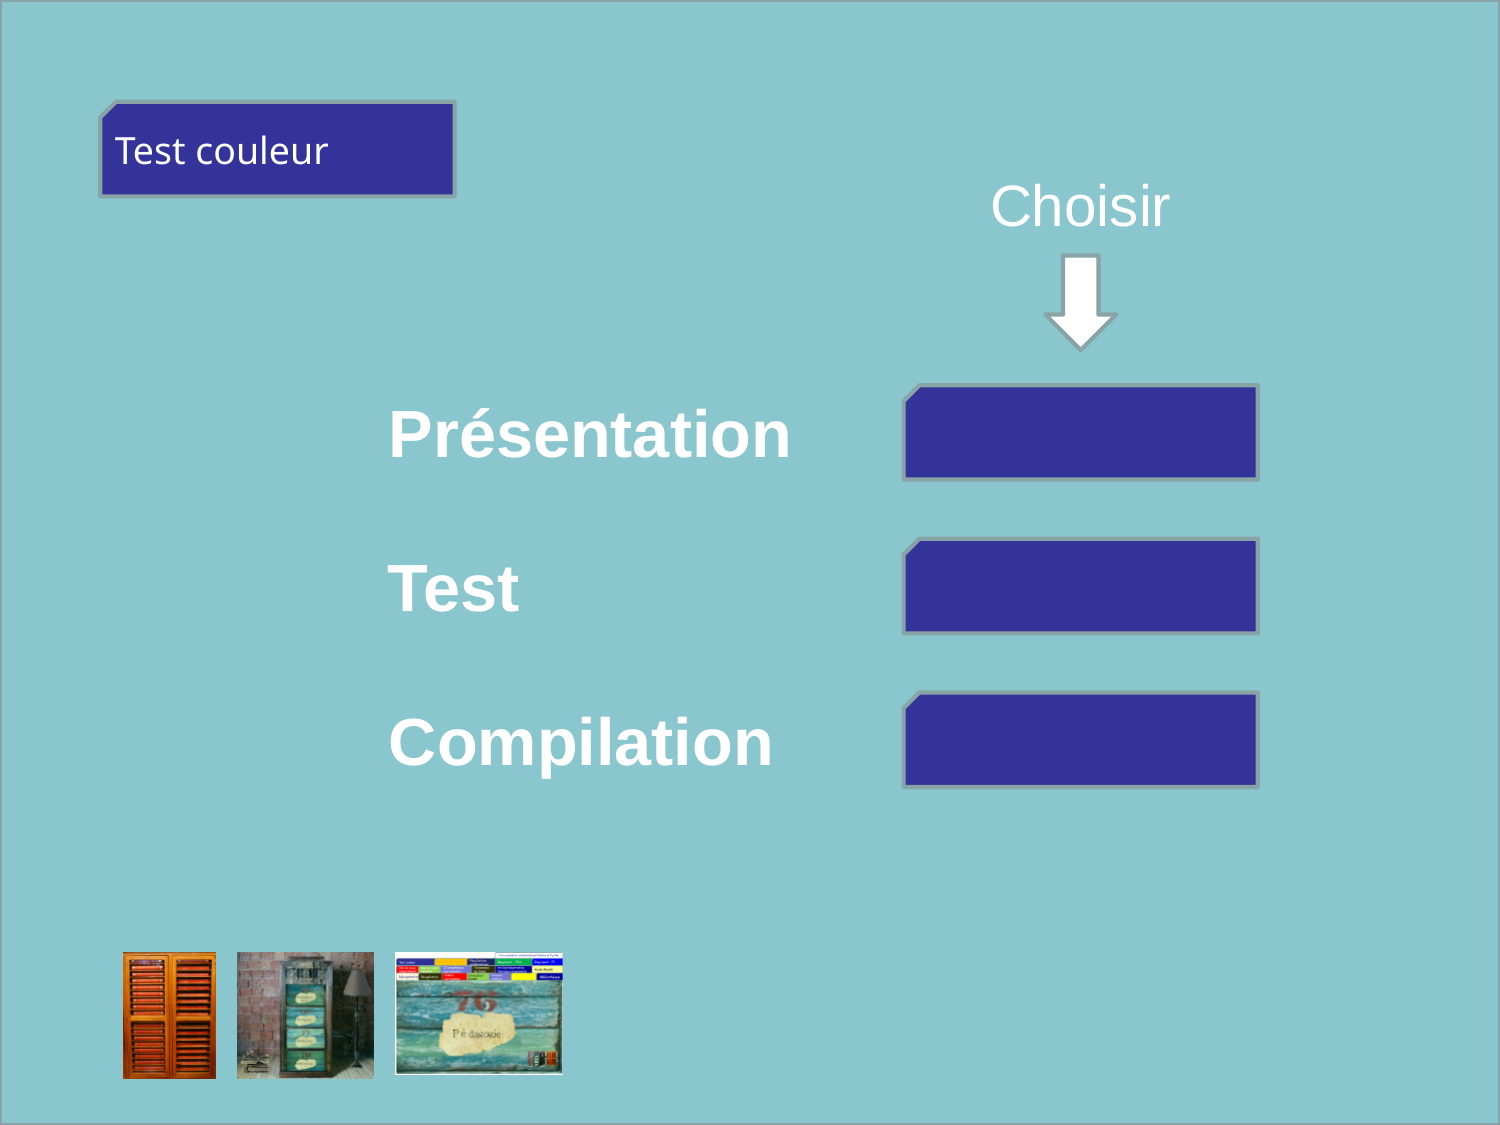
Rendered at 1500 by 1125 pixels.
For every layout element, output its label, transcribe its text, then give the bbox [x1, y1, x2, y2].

text_box Compilation [372, 690, 791, 787]
text_box Choisir [868, 160, 1294, 247]
text_box [903, 538, 1258, 634]
text_box [0, 0, 1500, 1125]
text_box Test couleur [100, 101, 455, 197]
picture [237, 952, 374, 1079]
text_box Présentation [372, 383, 810, 480]
picture [123, 952, 216, 1079]
text_box [1045, 255, 1117, 351]
text_box [903, 692, 1258, 787]
text_box Test [372, 537, 536, 634]
text_box [903, 385, 1258, 480]
picture [395, 951, 563, 1075]
